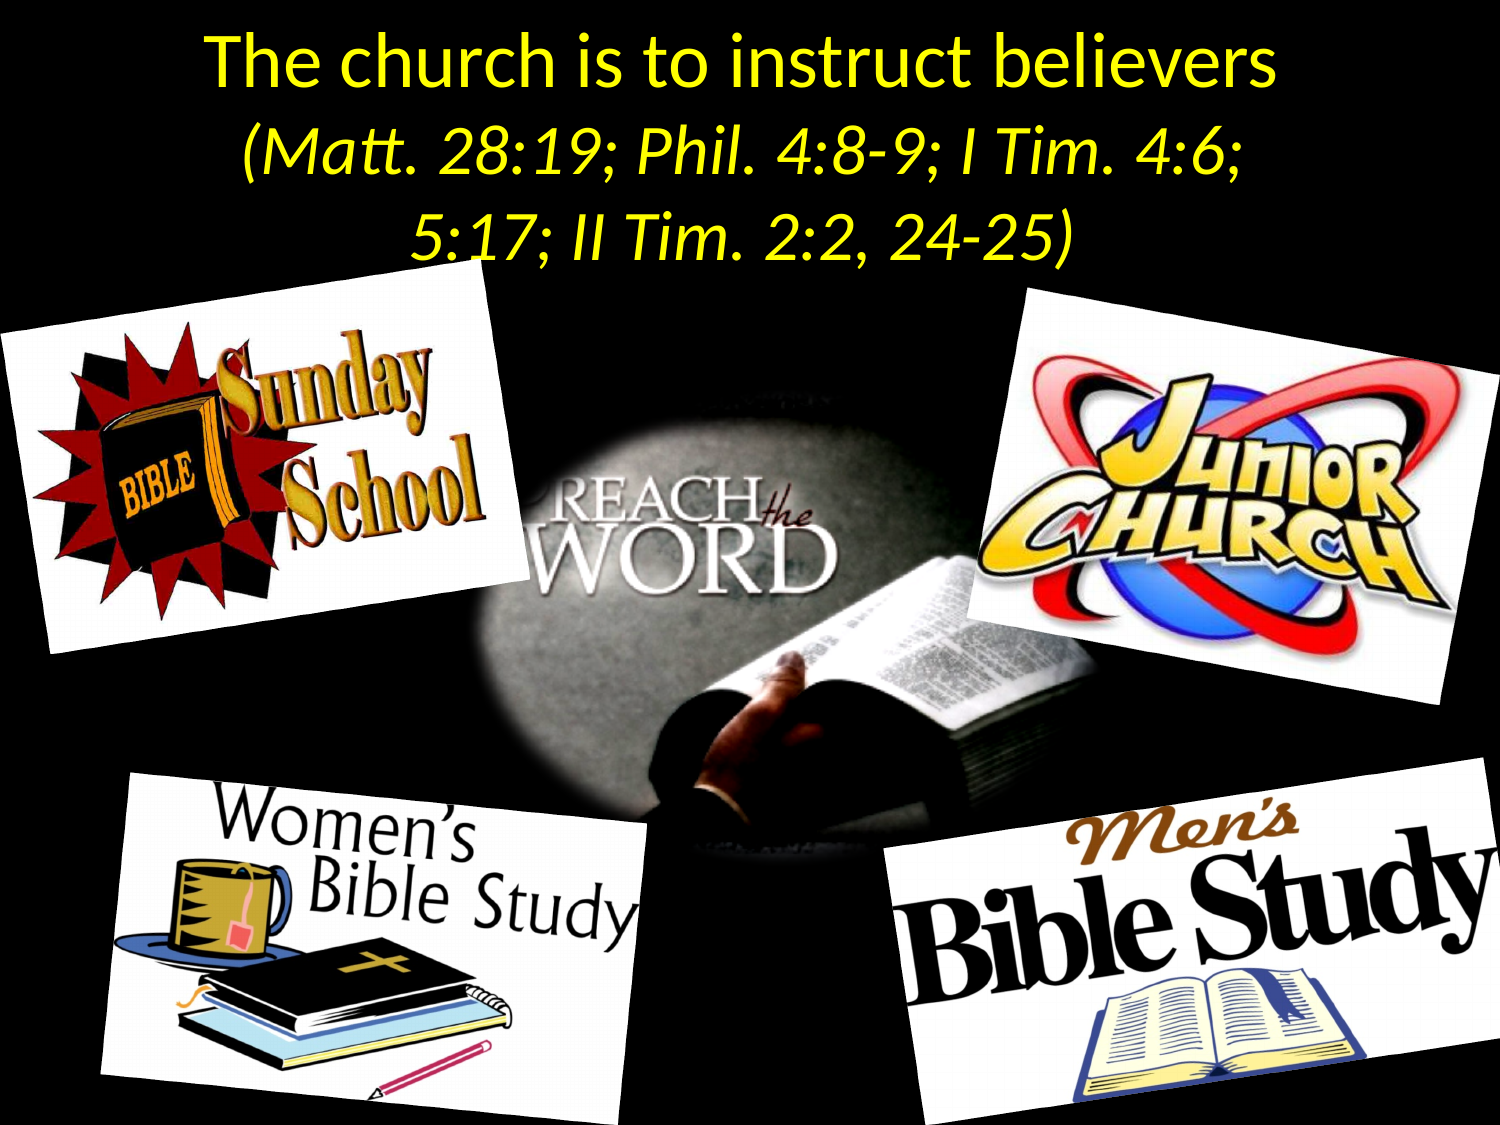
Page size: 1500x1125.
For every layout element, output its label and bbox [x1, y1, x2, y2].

picture [1, 293, 1500, 1125]
text_box [25, 0, 626, 232]
text_box [25, 0, 1500, 455]
